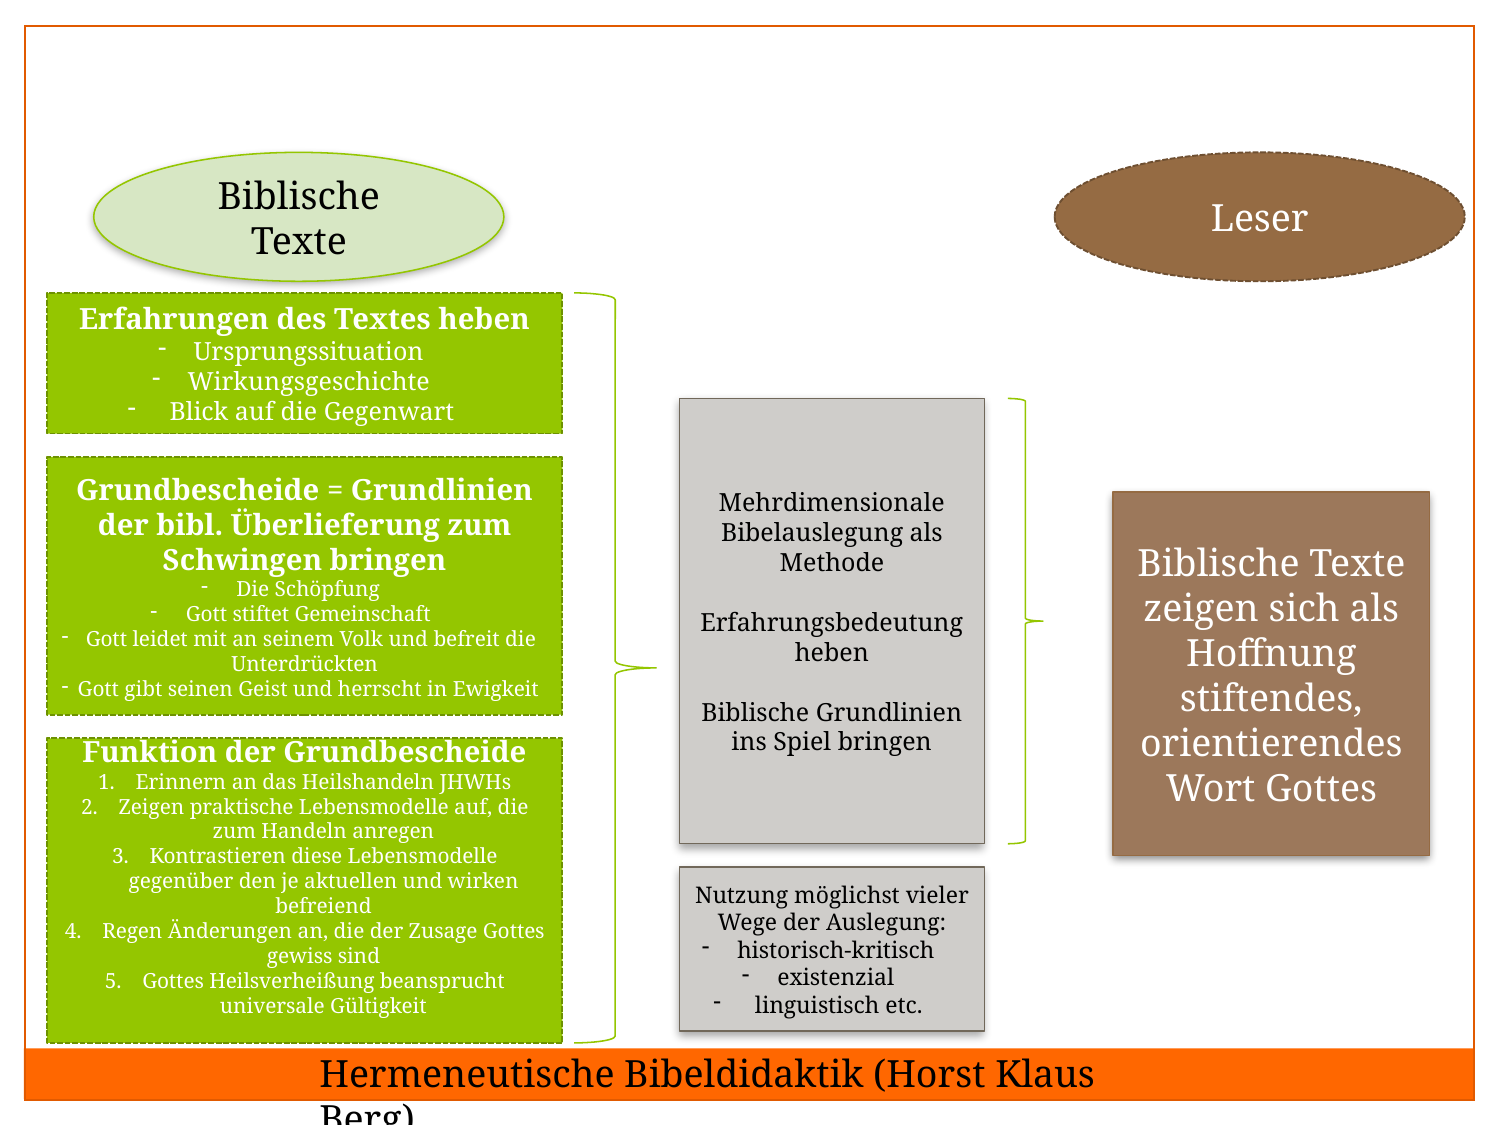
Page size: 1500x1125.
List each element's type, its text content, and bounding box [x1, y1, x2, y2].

text_box [574, 292, 657, 1044]
text_box Nutzung möglichst vieler Wege der Auslegung: historisch-kritisch existenzial linguistisch etc. [679, 866, 985, 1032]
text_box [1007, 397, 1044, 845]
text_box Hermeneutische Bibeldidaktik (Horst Klaus Berg) [304, 1042, 1172, 1125]
text_box Grundbescheide = Grundlinien der bibl. Überlieferung zum Schwingen bringen Die Schöpfung Gott stiftet Gemeinschaft Gott leidet mit an seinem Volk und befreit die Unterdrückten Gott gibt seinen Geist und herrscht in Ewigkeit [46, 456, 563, 716]
text_box Biblische Texte zeigen sich als Hoffnung stiftendes, orientierendes Wort Gottes [1112, 491, 1430, 856]
text_box Erfahrungen des Textes heben Ursprungssituation Wirkungsgeschichte Blick auf die Gegenwart [46, 292, 563, 434]
text_box Leser [1053, 151, 1466, 283]
text_box Biblische Texte [92, 151, 505, 283]
text_box Funktion der Grundbescheide Erinnern an das Heilshandeln JHWHs Zeigen praktische Lebensmodelle auf, die zum Handeln anregen Kontrastieren diese Lebensmodelle gegenüber den je aktuellen und wirken befreiend Regen Änderungen an, die der Zusage Gottes gewiss sind Gottes Heilsverheißung beansprucht universale Gültigkeit [46, 737, 563, 1044]
text_box Mehrdimensionale Bibelauslegung als Methode Erfahrungsbedeutung heben Biblische Grundlinien ins Spiel bringen [679, 398, 985, 844]
